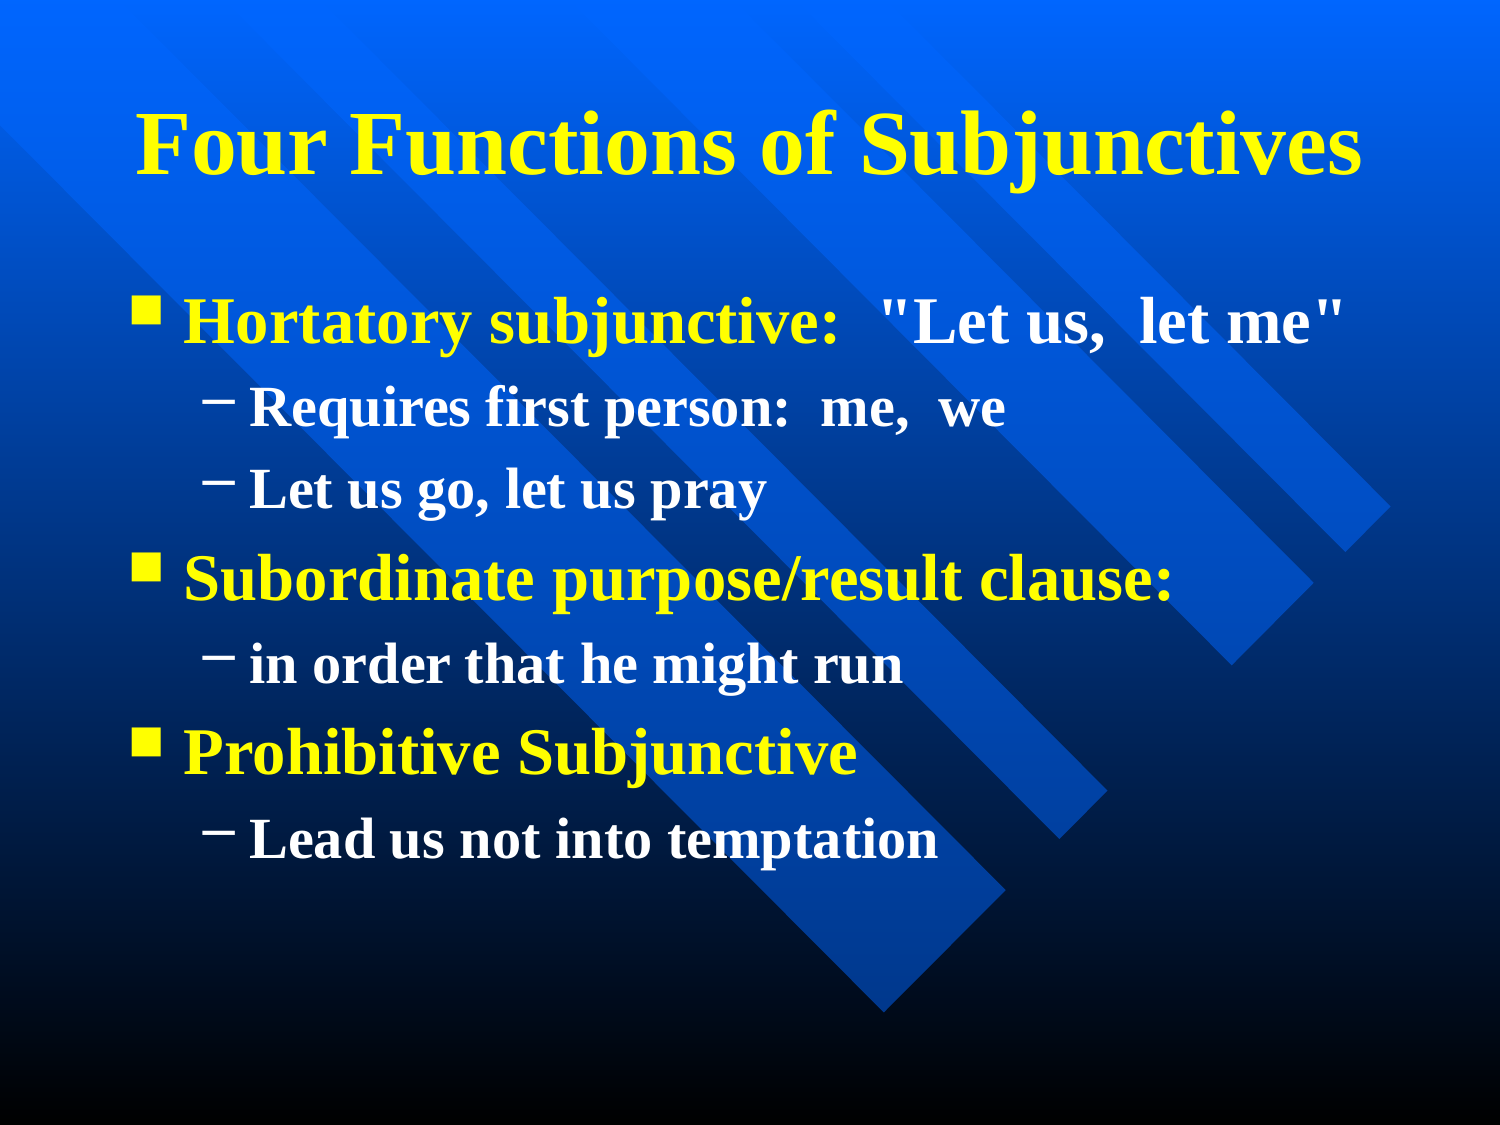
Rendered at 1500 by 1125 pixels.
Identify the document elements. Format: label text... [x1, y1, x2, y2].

title Four Functions of Subjunctives [112, 37, 1388, 238]
list Hortatory subjunctive: "Let us, let me" Requires first person: me, we Let us go, let us pray Subordinate purpose/result clause: in order that he might run Prohibitive Subjunctive Lead us not into temptation [112, 269, 1388, 1000]
